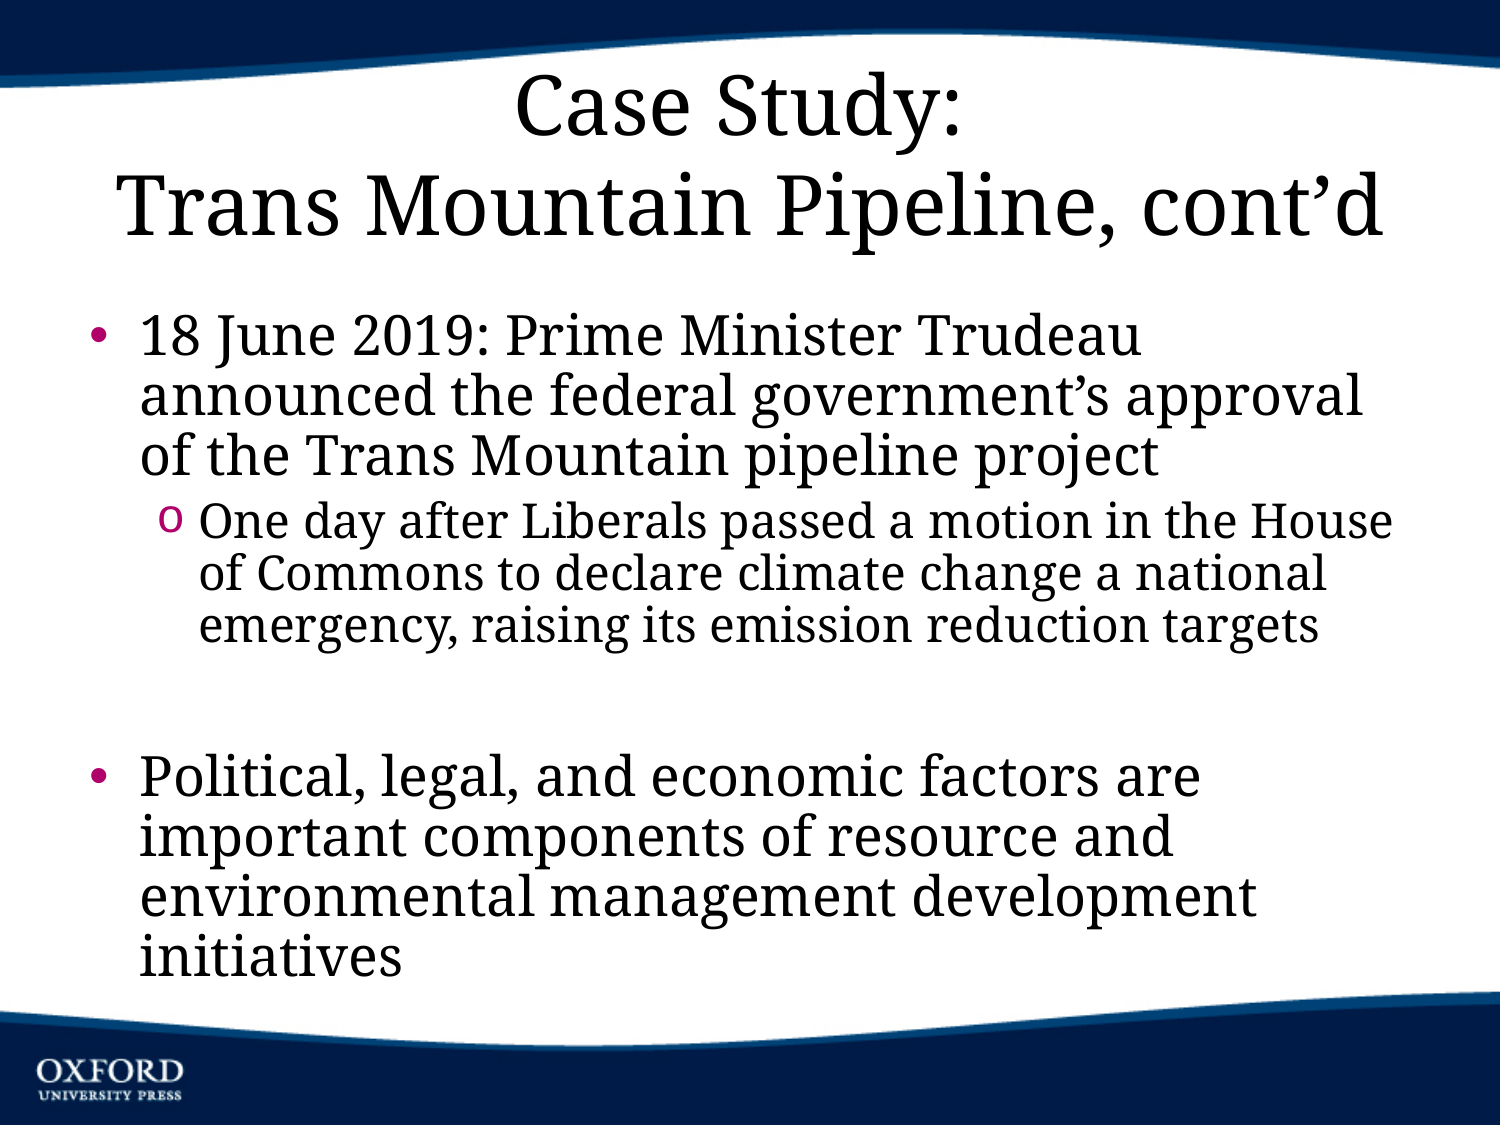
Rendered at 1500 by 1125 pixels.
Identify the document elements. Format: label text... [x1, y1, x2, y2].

list 18 June 2019: Prime Minister Trudeau announced the federal government’s approval of the Trans Mountain pipeline project One day after Liberals passed a motion in the House of Commons to declare climate change a national emergency, raising its emission reduction targets Political, legal, and economic factors are important components of resource and environmental management development initiatives [75, 299, 1425, 1043]
title Case Study: Trans Mountain Pipeline, cont’d [75, 45, 1425, 233]
picture [0, 0, 1500, 1125]
